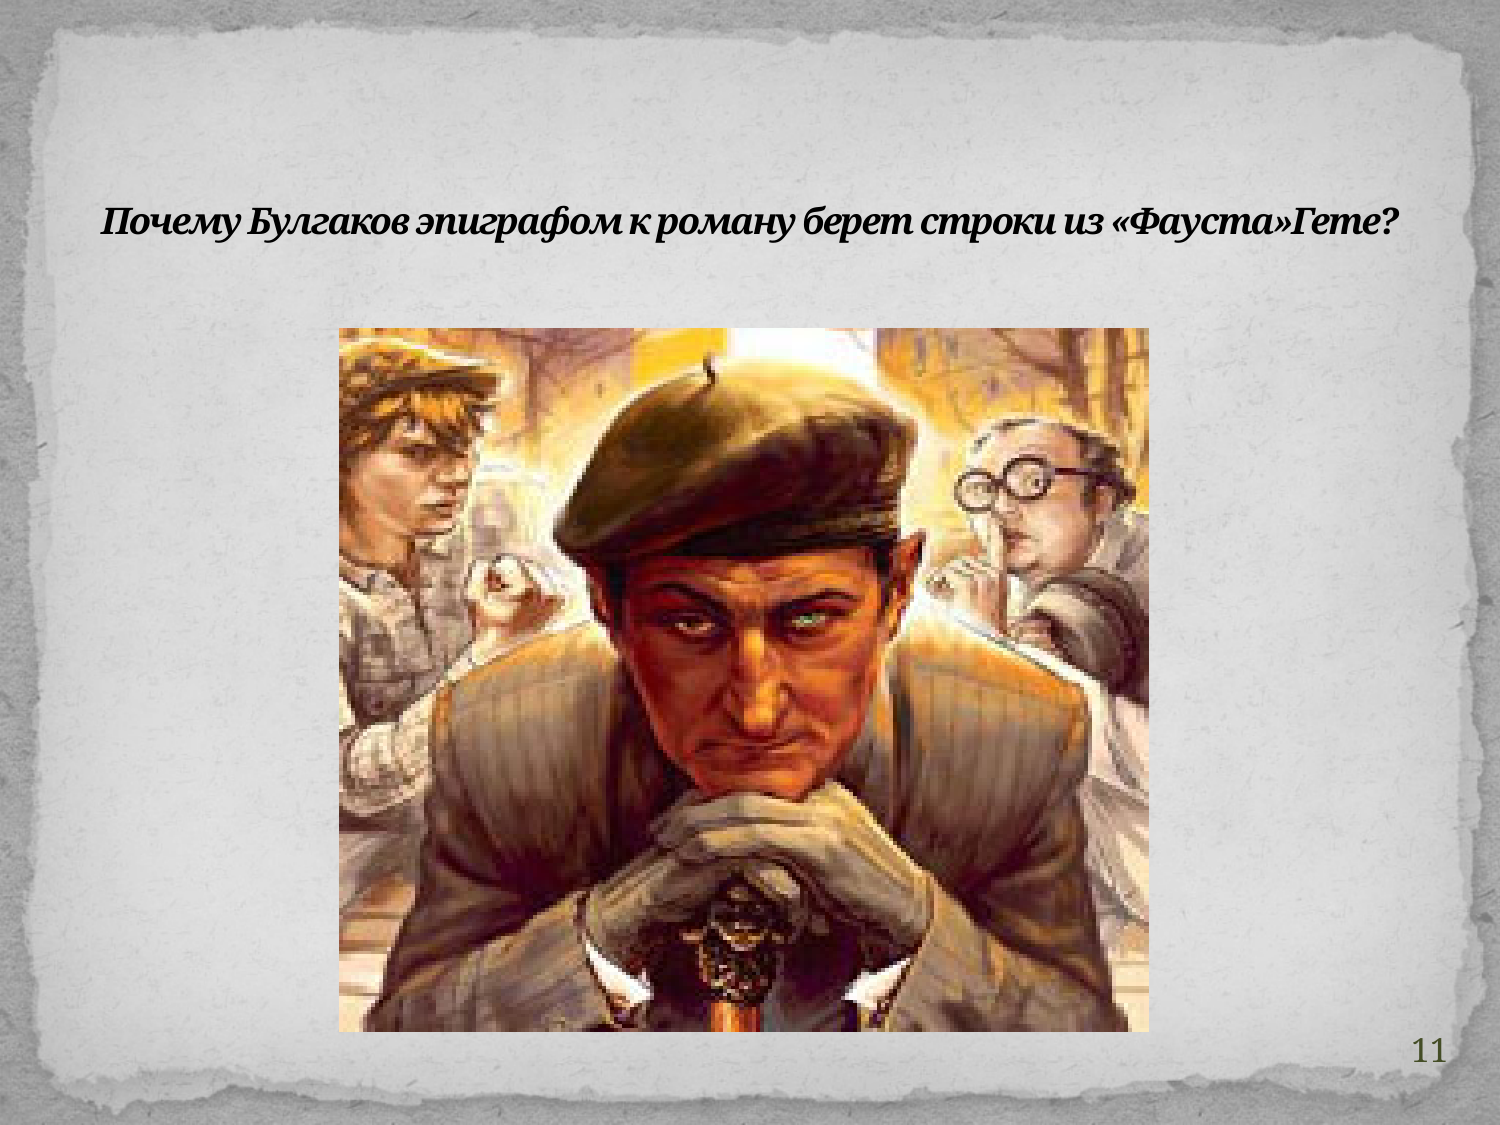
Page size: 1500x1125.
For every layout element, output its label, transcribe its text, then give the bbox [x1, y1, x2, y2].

title Почему Булгаков эпиграфом к роману берет строки из «Фауста»Гете? [74, 45, 1425, 293]
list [341, 329, 1148, 1031]
slide_number 11 [1379, 1014, 1480, 1089]
